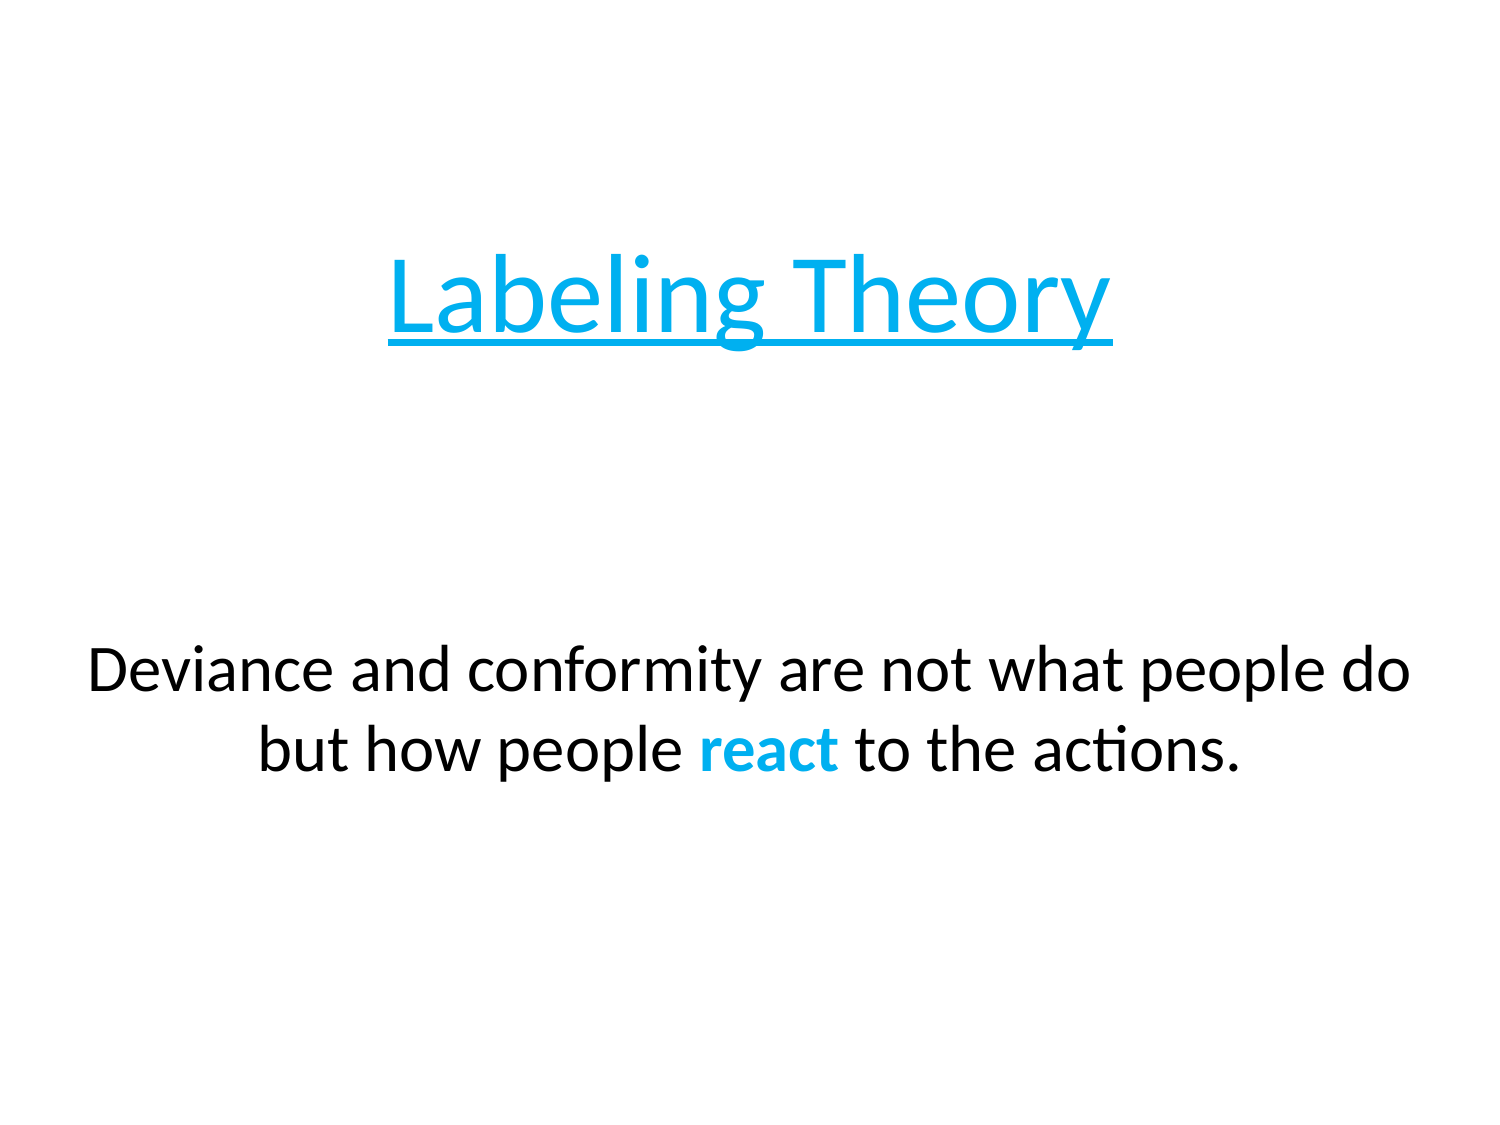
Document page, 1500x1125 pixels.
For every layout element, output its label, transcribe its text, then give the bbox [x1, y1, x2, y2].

text_box Labeling Theory Deviance and conformity are not what people do but how people react to the actions. [37, 149, 1463, 1125]
